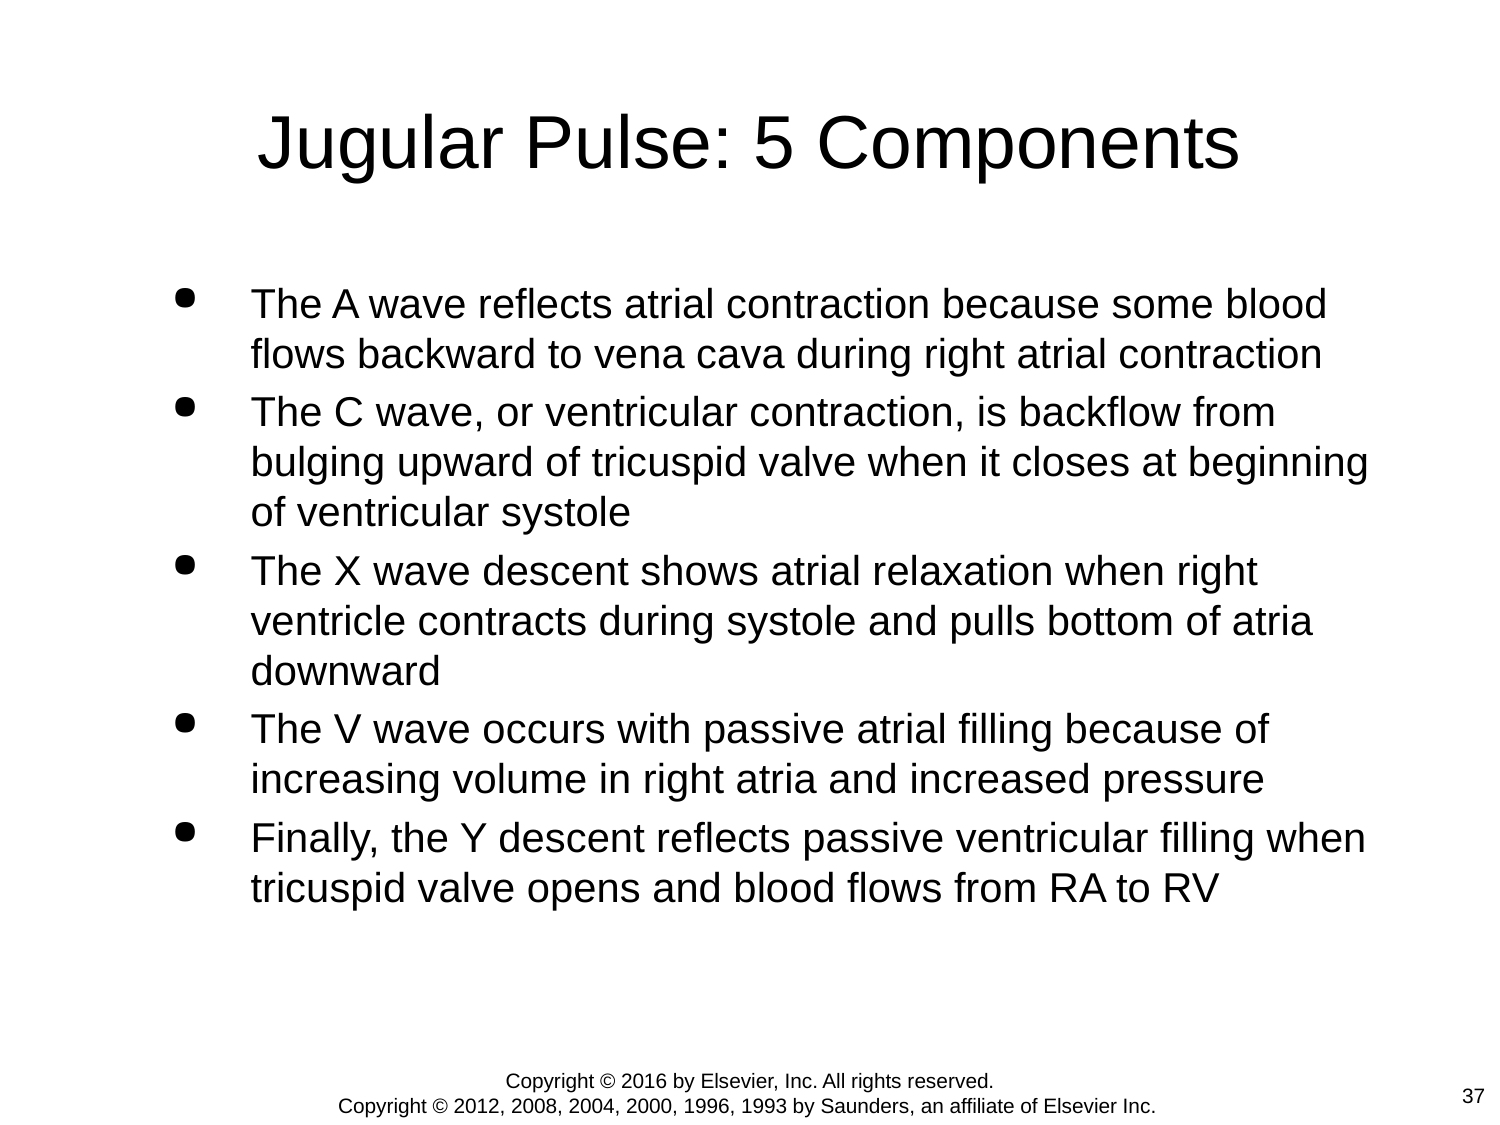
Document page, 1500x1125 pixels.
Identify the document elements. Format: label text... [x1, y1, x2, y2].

footer Copyright © 2016 by Elsevier, Inc. All rights reserved. Copyright © 2012, 2008, 2004, 2000, 1996, 1993 by Saunders, an affiliate of Elsevier Inc. [162, 1059, 1338, 1123]
title Jugular Pulse: 5 Components [75, 45, 1425, 233]
slide_number 37 [1149, 1065, 1500, 1125]
list The A wave reflects atrial contraction because some blood flows backward to vena cava during right atrial contraction The C wave, or ventricular contraction, is backflow from bulging upward of tricuspid valve when it closes at beginning of ventricular systole The X wave descent shows atrial relaxation when right ventricle contracts during systole and pulls bottom of atria downward The V wave occurs with passive atrial filling because of increasing volume in right atria and increased pressure Finally, the Y descent reflects passive ventricular filling when tricuspid valve opens and blood flows from RA to RV [76, 269, 1427, 1000]
